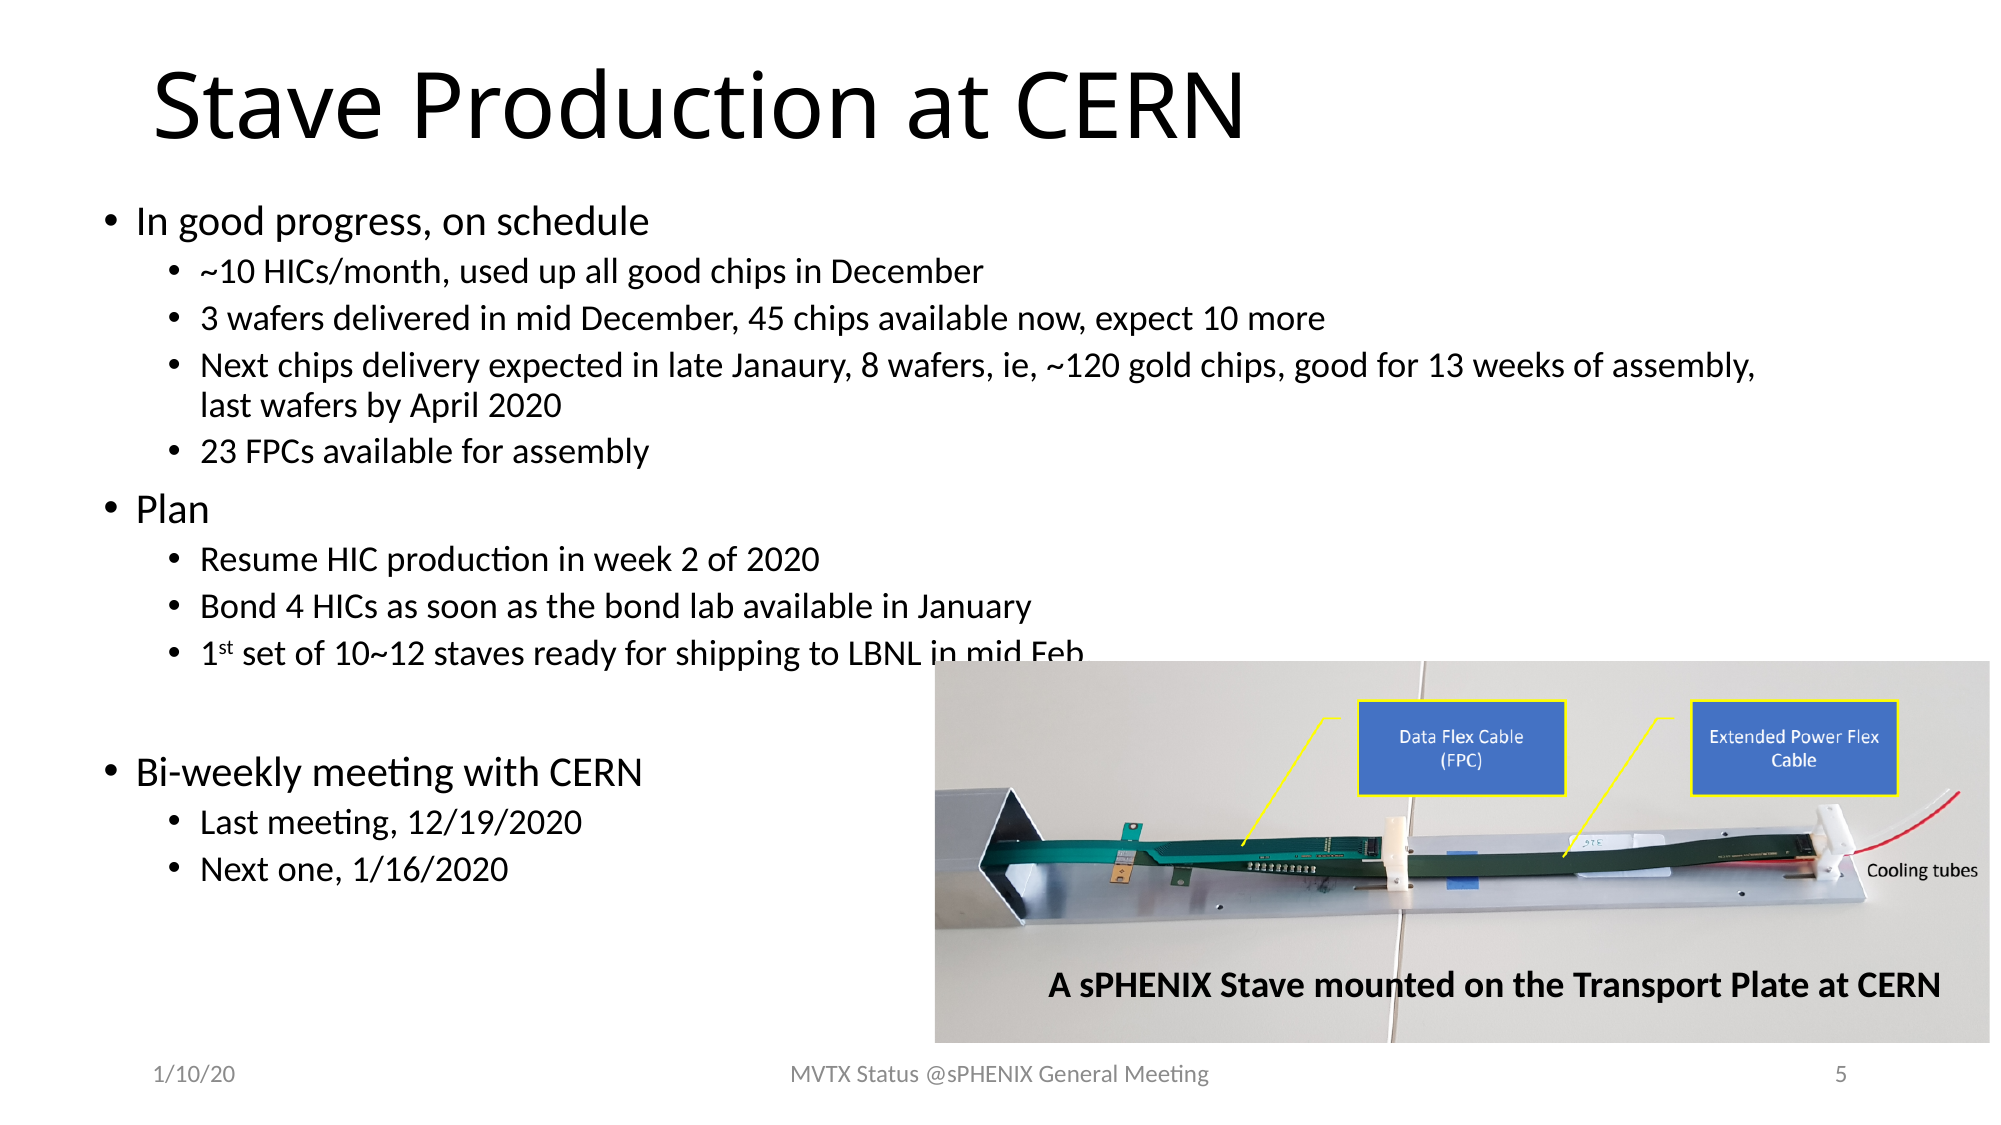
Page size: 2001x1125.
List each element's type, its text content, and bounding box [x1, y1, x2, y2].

slide_number 5 [1412, 1043, 1863, 1103]
footer MVTX Status @sPHENIX General Meeting [662, 1042, 1338, 1103]
title Stave Production at CERN [137, 0, 1863, 218]
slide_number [137, 1042, 588, 1103]
list In good progress, on schedule ~10 HICs/month, used up all good chips in December 3 wafers delivered in mid December, 45 chips available now, expect 10 more Next chips delivery expected in late Janaury, 8 wafers, ie, ~120 gold chips, good for 13 weeks of assembly, last wafers by April 2020 23 FPCs available for assembly Plan Resume HIC production in week 2 of 2020 Bond 4 HICs as soon as the bond lab available in January 1st set of 10~12 staves ready for shipping to LBNL in mid Feb. Bi-weekly meeting with CERN Last meeting, 12/19/2020 Next one, 1/16/2020 [88, 191, 1814, 906]
picture [934, 660, 1990, 1043]
